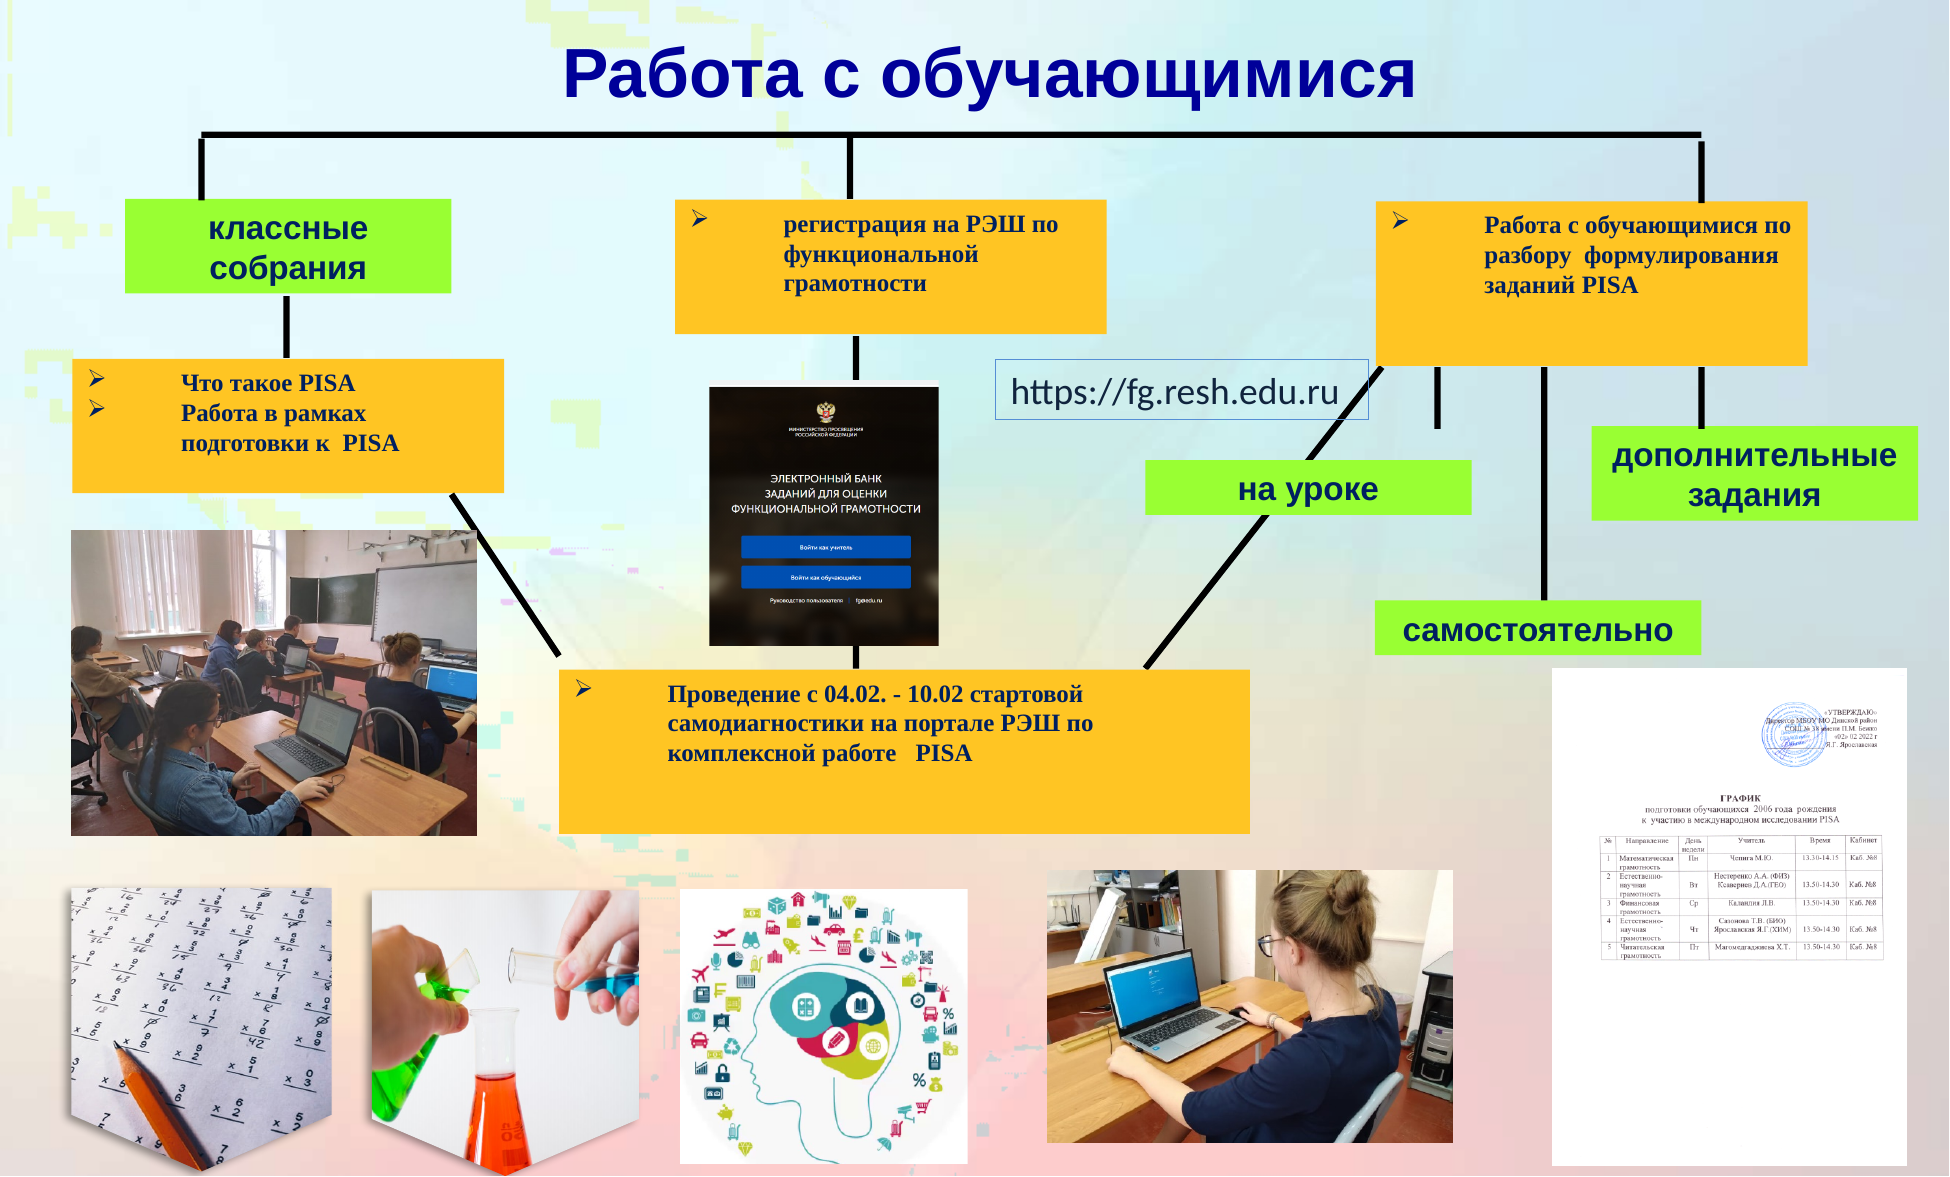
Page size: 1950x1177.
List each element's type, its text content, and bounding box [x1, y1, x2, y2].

picture [0, 0, 1949, 1176]
text_box самостоятельно [1374, 600, 1702, 656]
text_box [369, 888, 641, 1176]
text_box классные собрания [125, 198, 452, 294]
text_box дополнительные задания [1591, 426, 1919, 521]
text_box https://fg.resh.edu.ru [995, 359, 1369, 420]
text_box [69, 885, 334, 1174]
text_box Проведение с 04.02. - 10.02 стартовой самодиагностики на портале РЭШ по комплексной работе PISA [559, 669, 1250, 834]
text_box Работа с обучающимися по разбору формулирования заданий PISA [1375, 201, 1808, 366]
text_box на уроке [1145, 460, 1472, 515]
text_box регистрация на РЭШ по функциональной грамотности [675, 199, 1107, 335]
text_box Работа с обучающимися [307, 20, 1674, 119]
text_box Что такое PISA Работа в рамках подготовки к PISA [72, 358, 505, 494]
